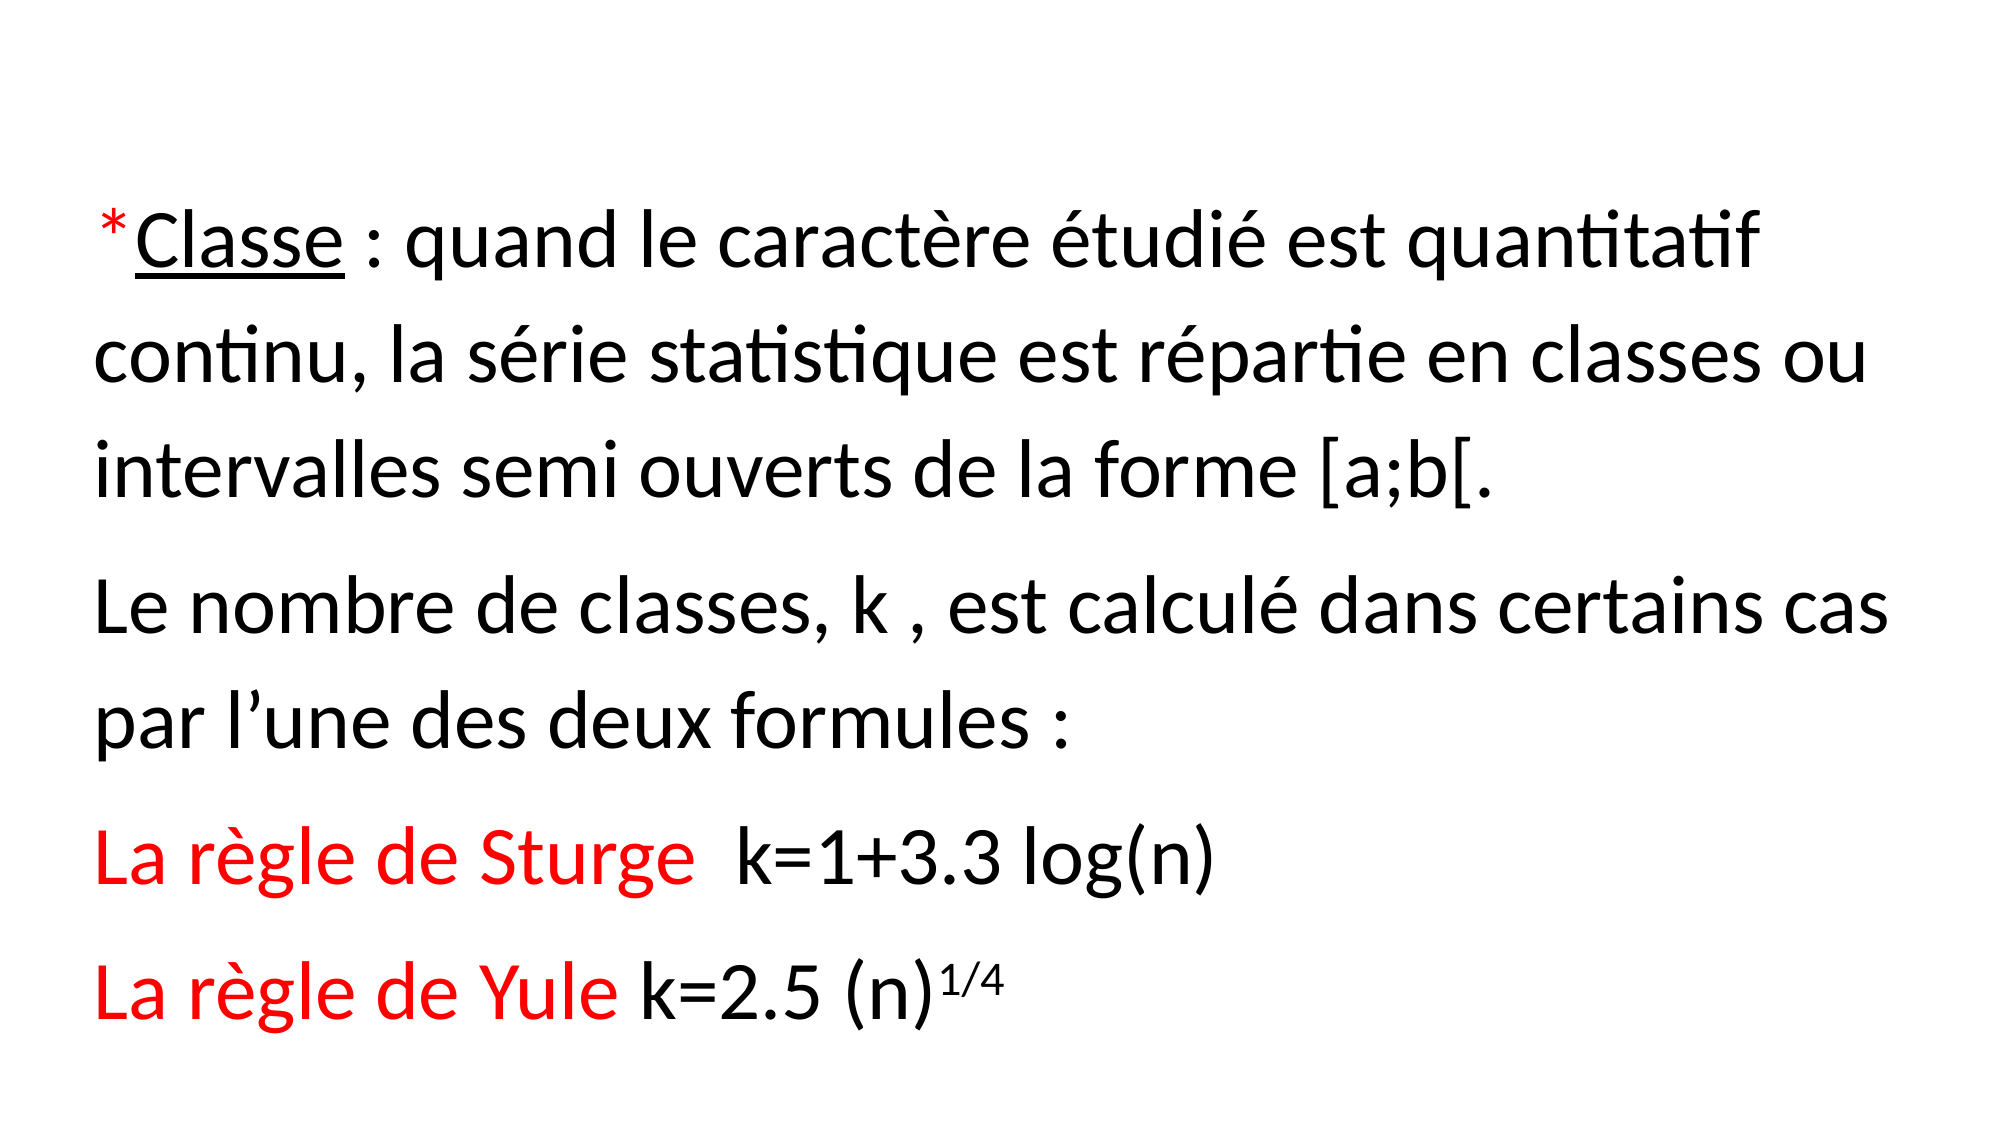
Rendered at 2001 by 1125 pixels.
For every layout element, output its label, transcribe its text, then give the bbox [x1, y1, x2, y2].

text_box *Classe : quand le caractère étudié est quantitatif continu, la série statistique est répartie en classes ou intervalles semi ouverts de la forme [a;b[. Le nombre de classes, k , est calculé dans certains cas par l’une des deux formules : La règle de Sturge k=1+3.3 log(n) La règle de Yule k=2.5 (n)1/4 [79, 162, 1956, 1044]
